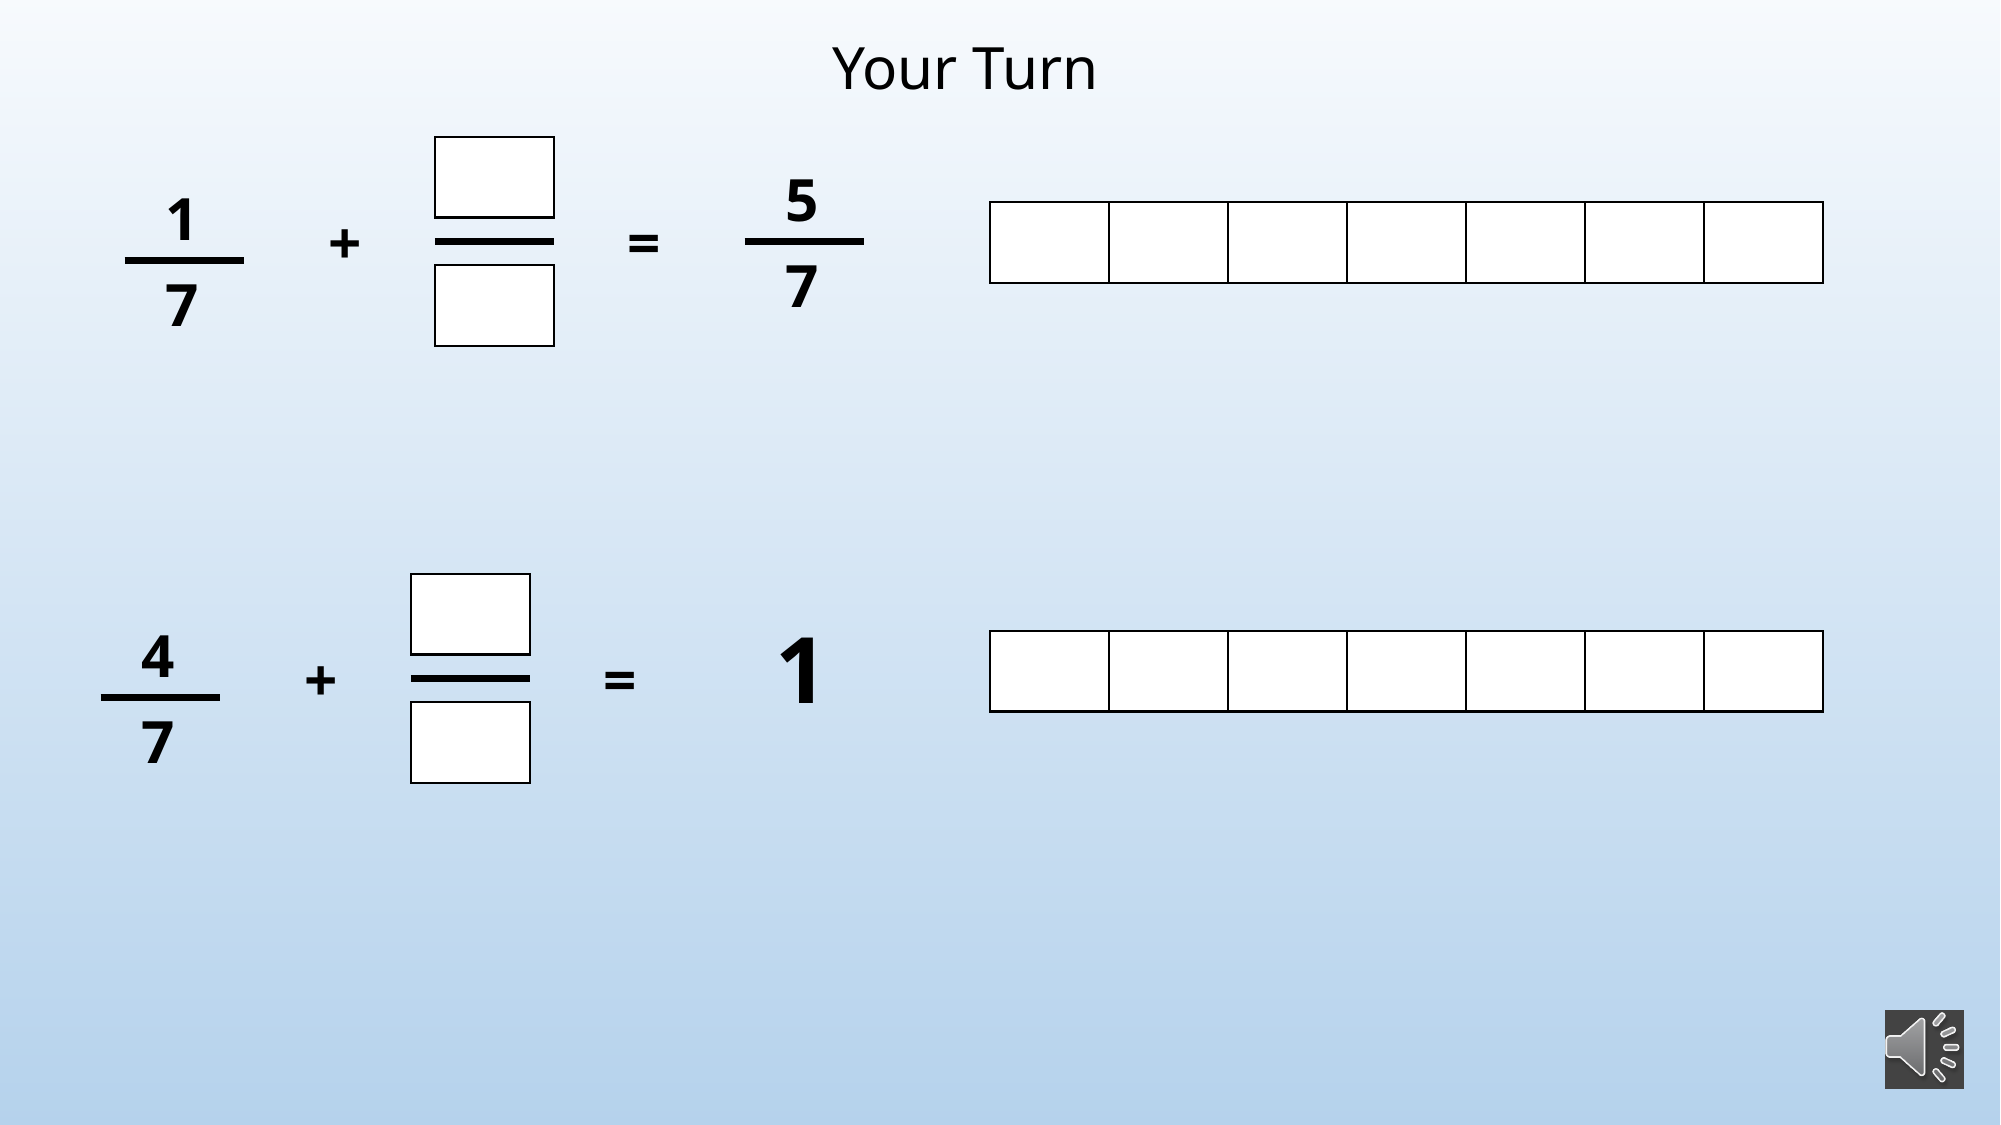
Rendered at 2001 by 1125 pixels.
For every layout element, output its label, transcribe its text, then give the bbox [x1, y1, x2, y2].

text_box [410, 573, 531, 656]
text_box 1 [149, 174, 214, 257]
text_box [1584, 630, 1703, 713]
text_box 4 [126, 611, 190, 694]
text_box = [588, 635, 652, 721]
text_box [1584, 201, 1703, 284]
text_box 1 [760, 604, 844, 730]
text_box [1227, 201, 1346, 284]
text_box 7 [126, 701, 190, 783]
text_box [1465, 630, 1584, 713]
text_box + [313, 198, 377, 284]
text_box [410, 701, 531, 784]
text_box [1227, 630, 1346, 713]
text_box Your Turn [29, 23, 1902, 109]
text_box 5 [770, 155, 834, 238]
text_box 7 [770, 245, 834, 327]
text_box [1108, 201, 1227, 284]
text_box [1465, 201, 1584, 284]
text_box [1703, 201, 1824, 284]
text_box [1346, 630, 1465, 713]
text_box [1703, 630, 1824, 713]
text_box + [289, 635, 353, 721]
text_box [1346, 201, 1465, 284]
text_box [989, 630, 1108, 713]
text_box 7 [149, 264, 214, 346]
picture [1884, 1009, 1965, 1090]
text_box = [612, 198, 676, 284]
text_box [1108, 630, 1227, 713]
text_box [989, 201, 1108, 284]
text_box [434, 264, 555, 347]
text_box [434, 136, 555, 219]
